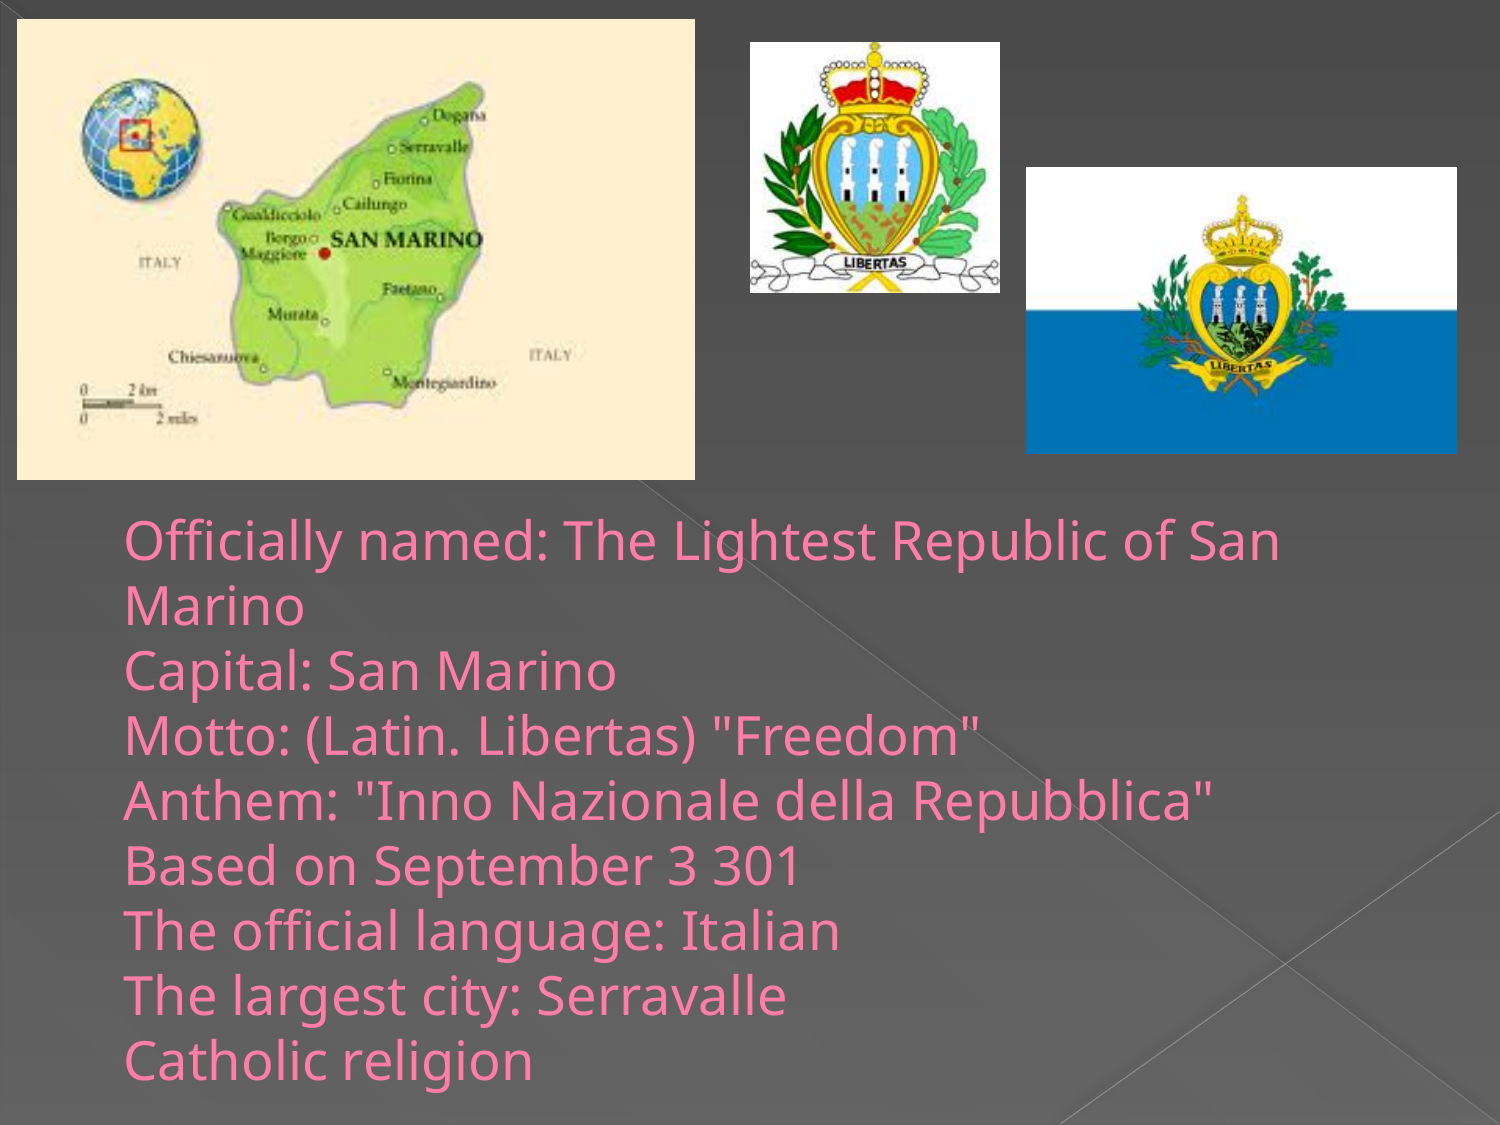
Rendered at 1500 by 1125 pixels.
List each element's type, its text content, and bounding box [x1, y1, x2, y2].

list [17, 18, 695, 481]
title Officially named: The Lightest Republic of San Marino Capital: San Marino Motto: (Latin. Libertas) "Freedom" Anthem: "Inno Nazionale della Repubblica" Based on September 3 301 The official language: Italian The largest city: Serravalle Catholic religion [29, 503, 1471, 1094]
picture [749, 42, 1001, 293]
picture [1026, 167, 1457, 454]
